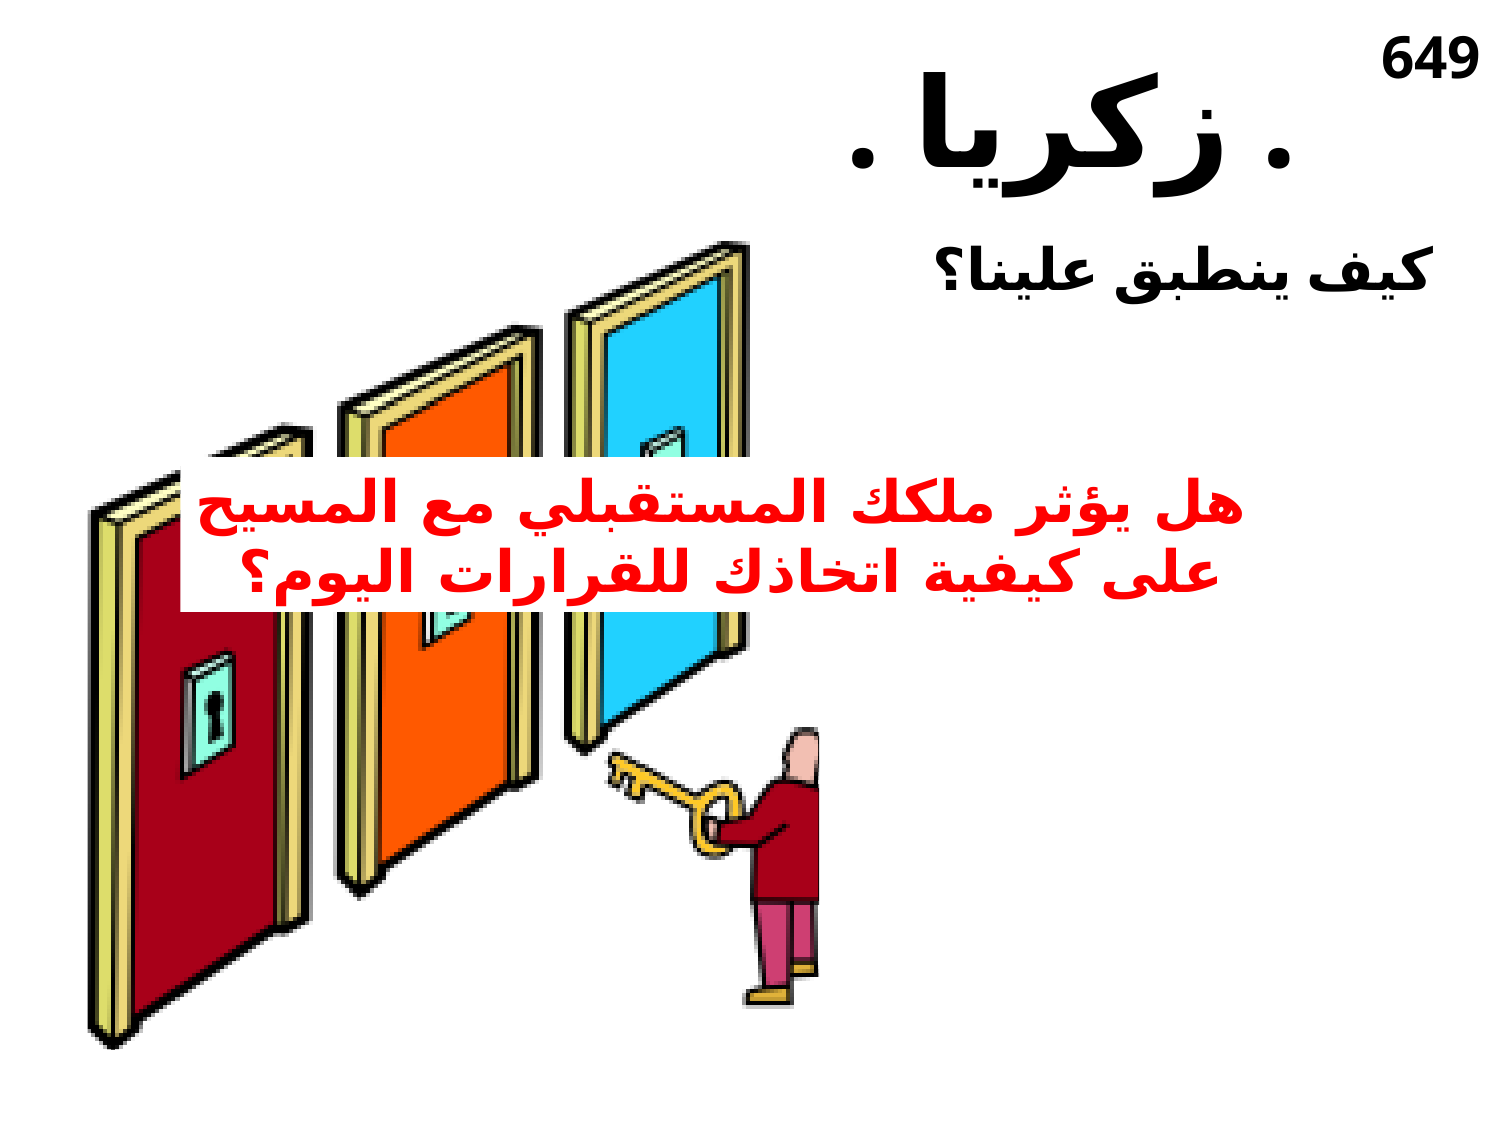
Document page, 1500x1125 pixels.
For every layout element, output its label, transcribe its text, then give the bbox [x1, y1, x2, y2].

text_box . زكريا . [699, 34, 1425, 200]
text_box هل يؤثر ملكك المستقبلي مع المسيح على كيفية اتخاذك للقرارات اليوم؟ [824, 457, 1282, 612]
text_box 649 [1366, 12, 1496, 98]
picture [87, 241, 820, 1051]
text_box كيف ينطبق علينا؟ [918, 224, 1449, 310]
